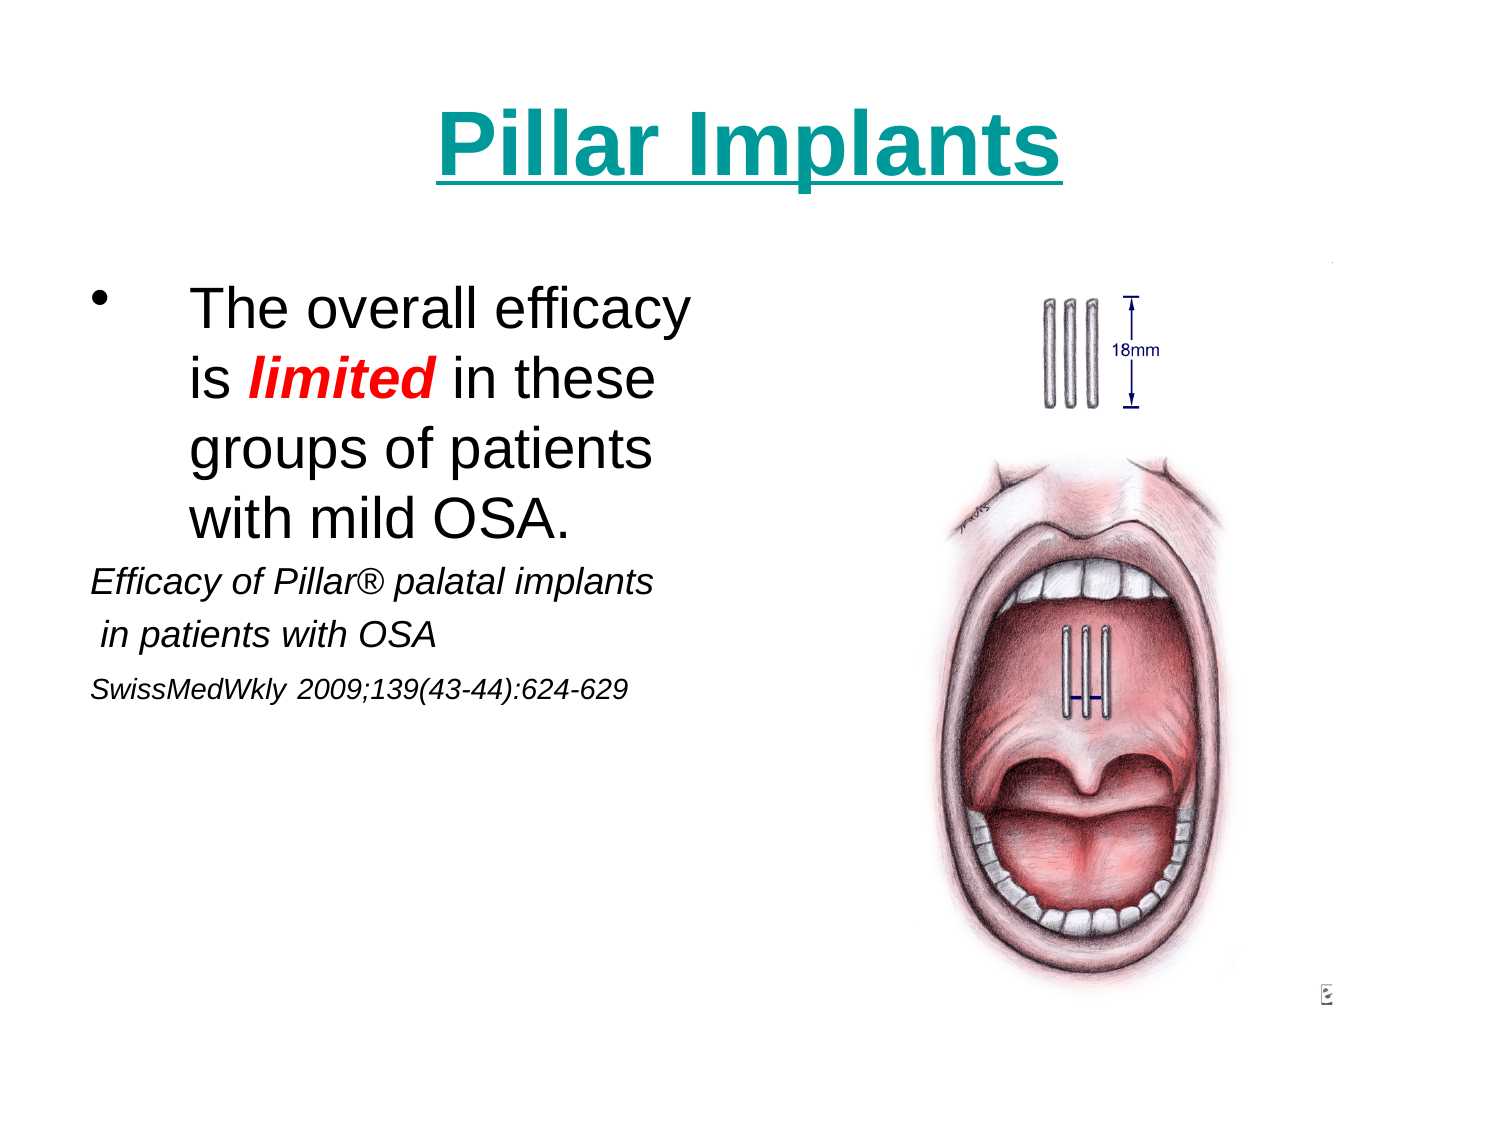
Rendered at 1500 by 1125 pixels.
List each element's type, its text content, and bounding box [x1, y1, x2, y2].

title Pillar Implants [74, 44, 1426, 233]
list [854, 262, 1333, 1006]
list The overall efficacy is limited in these groups of patients with mild OSA. Efficacy of Pillar® palatal implants in patients with OSA SwissMedWkly 2009;139(43-44):624-629 [74, 262, 738, 1006]
